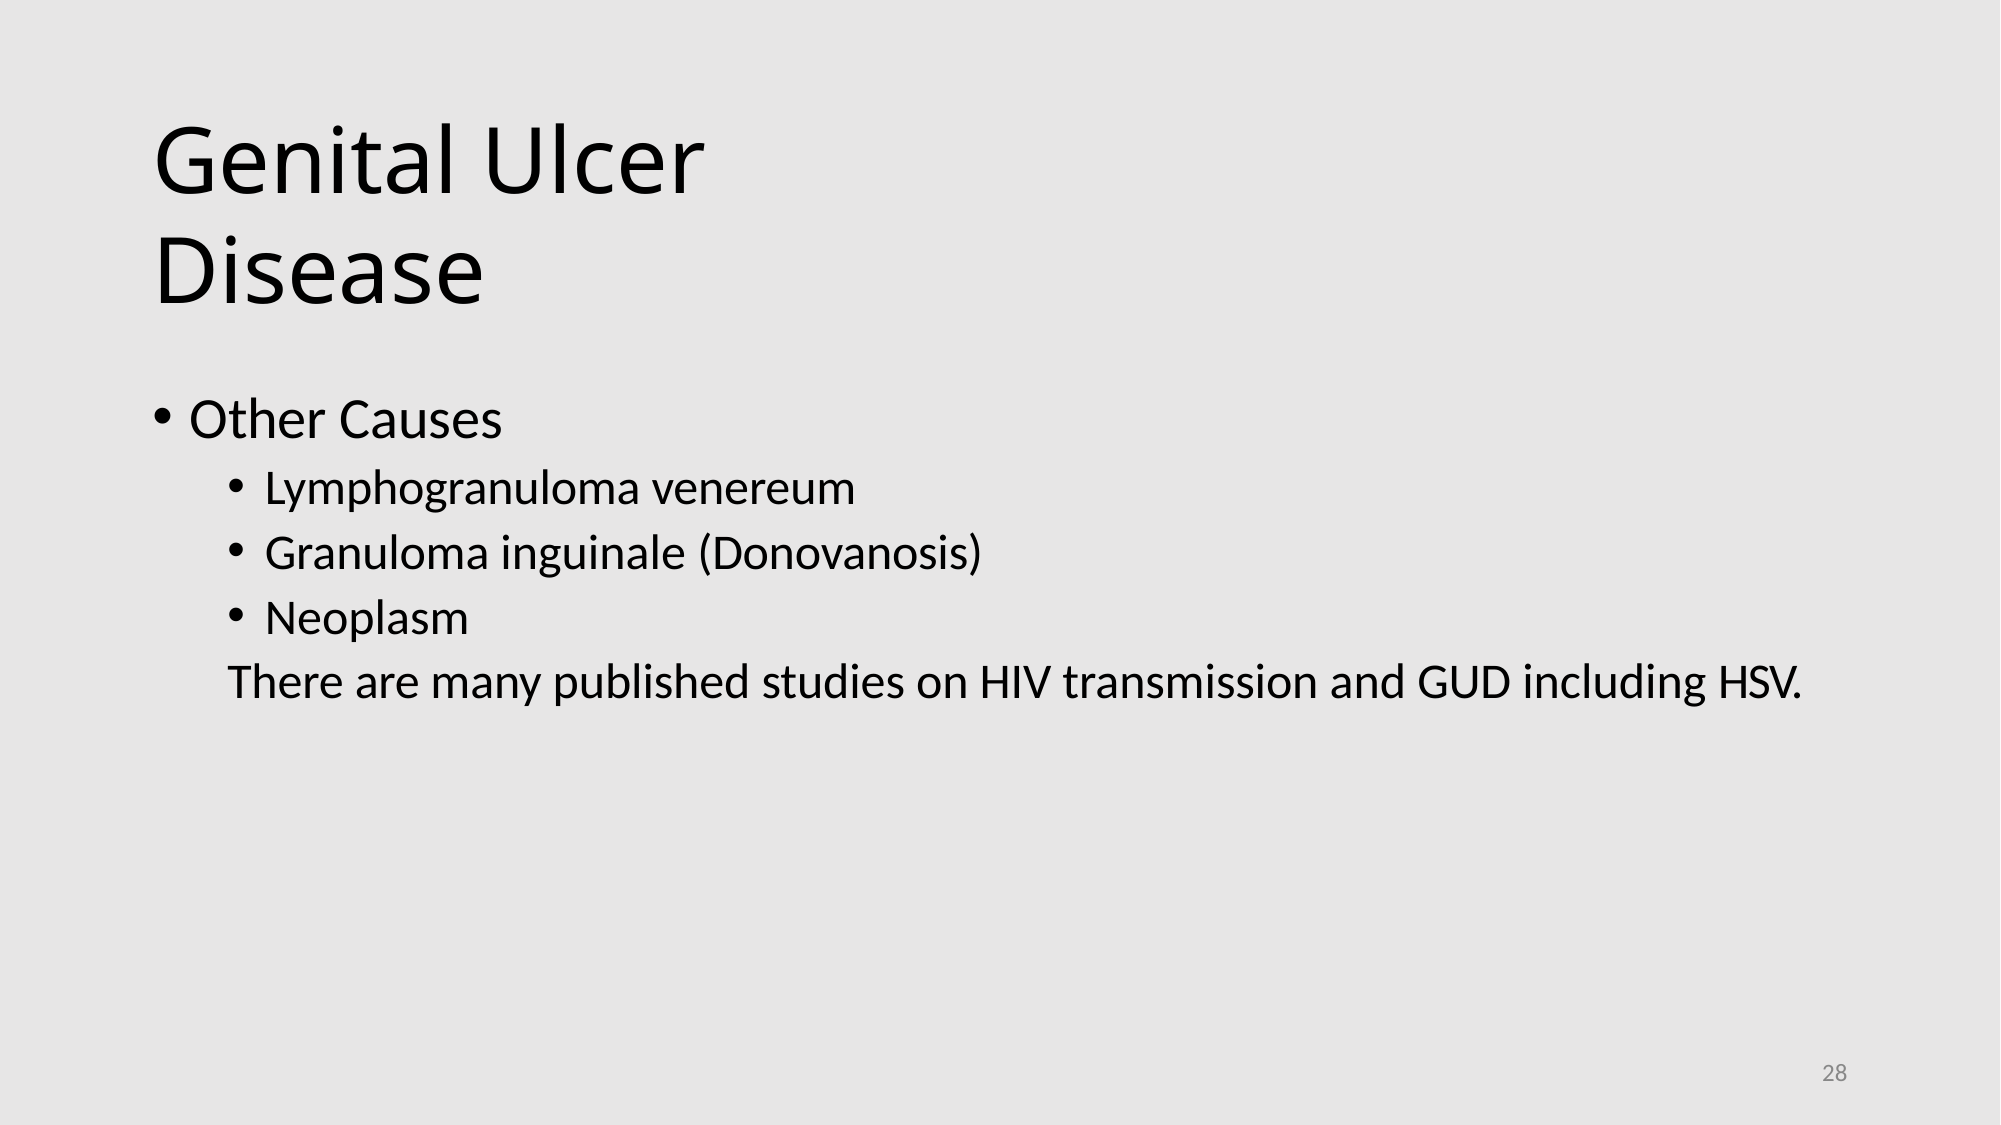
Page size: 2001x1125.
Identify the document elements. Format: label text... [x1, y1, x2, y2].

slide_number 28 [1817, 1060, 1852, 1125]
text_box Other Causes Lymphogranuloma venereum Granuloma inguinale (Donovanosis) Neoplasm There are many published studies on HIV transmission and GUD including HSV. [150, 372, 1819, 709]
title Genital Ulcer Disease [150, 100, 936, 323]
